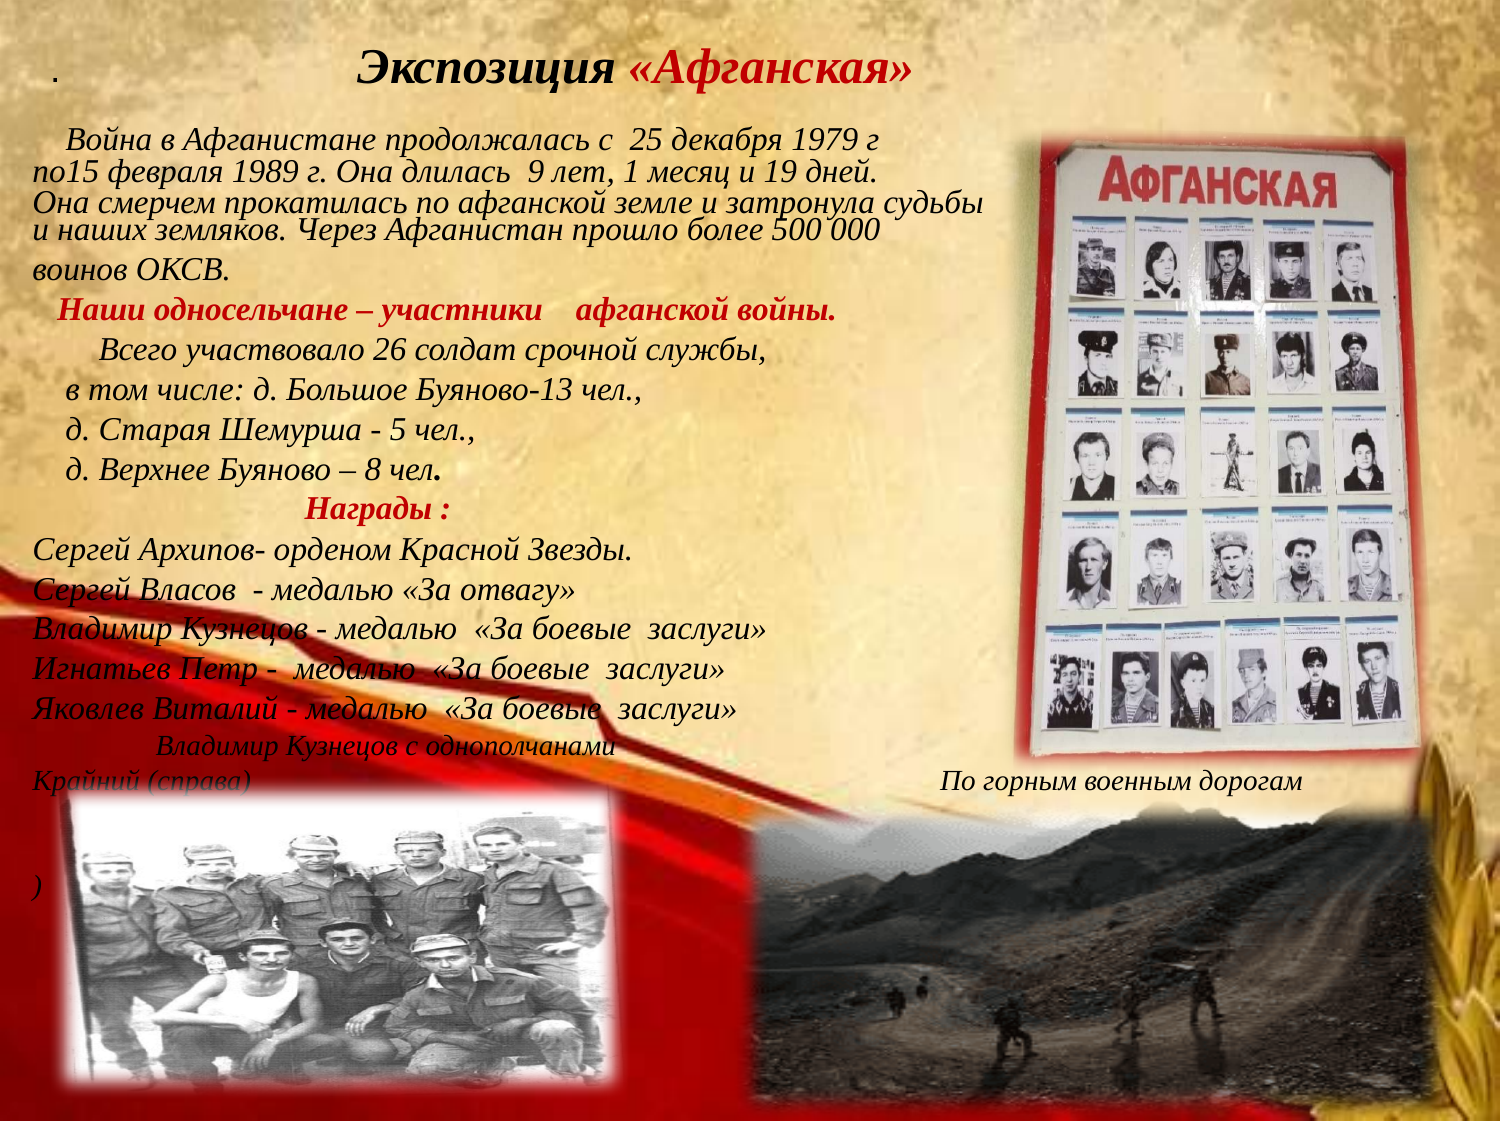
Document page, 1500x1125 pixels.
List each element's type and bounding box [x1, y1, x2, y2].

picture [997, 124, 1436, 775]
picture [734, 797, 1453, 1122]
list [0, 0, 1500, 1122]
picture [46, 774, 633, 1100]
